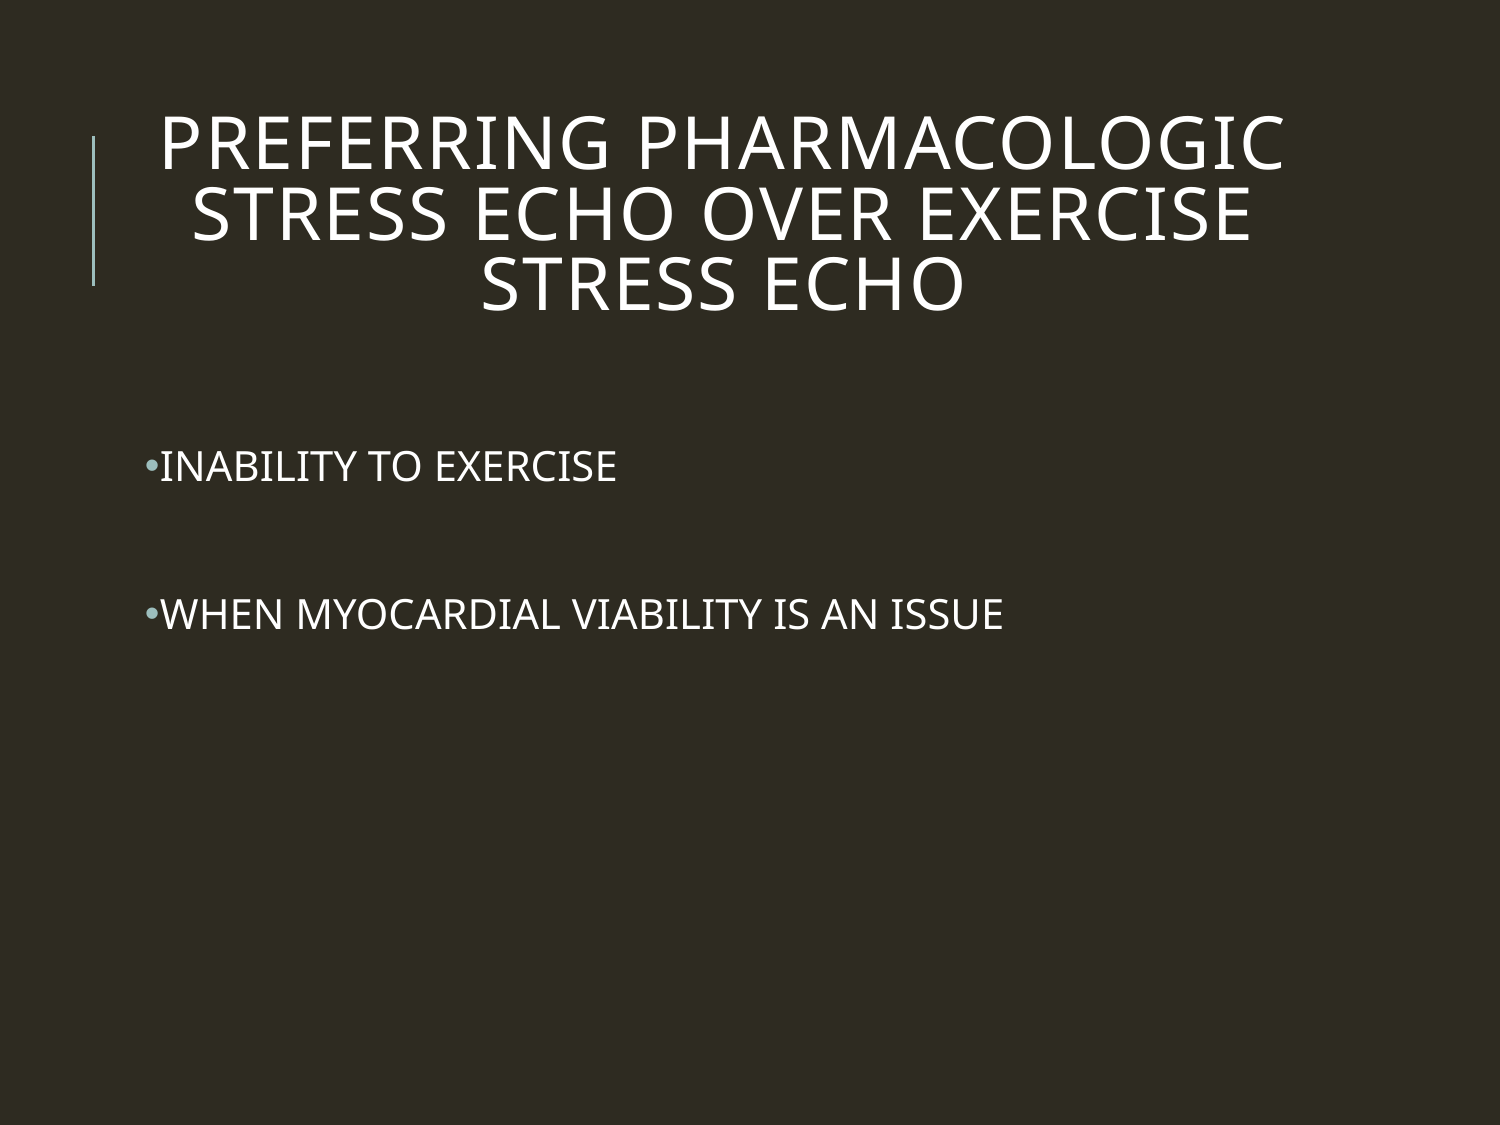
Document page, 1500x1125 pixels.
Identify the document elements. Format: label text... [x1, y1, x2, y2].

list INABILITY TO EXERCISE WHEN MYOCARDIAL VIABILITY IS AN ISSUE [137, 437, 1413, 1125]
title Preferring pharmacologic stress echo over exercise stress echo [126, 96, 1322, 342]
